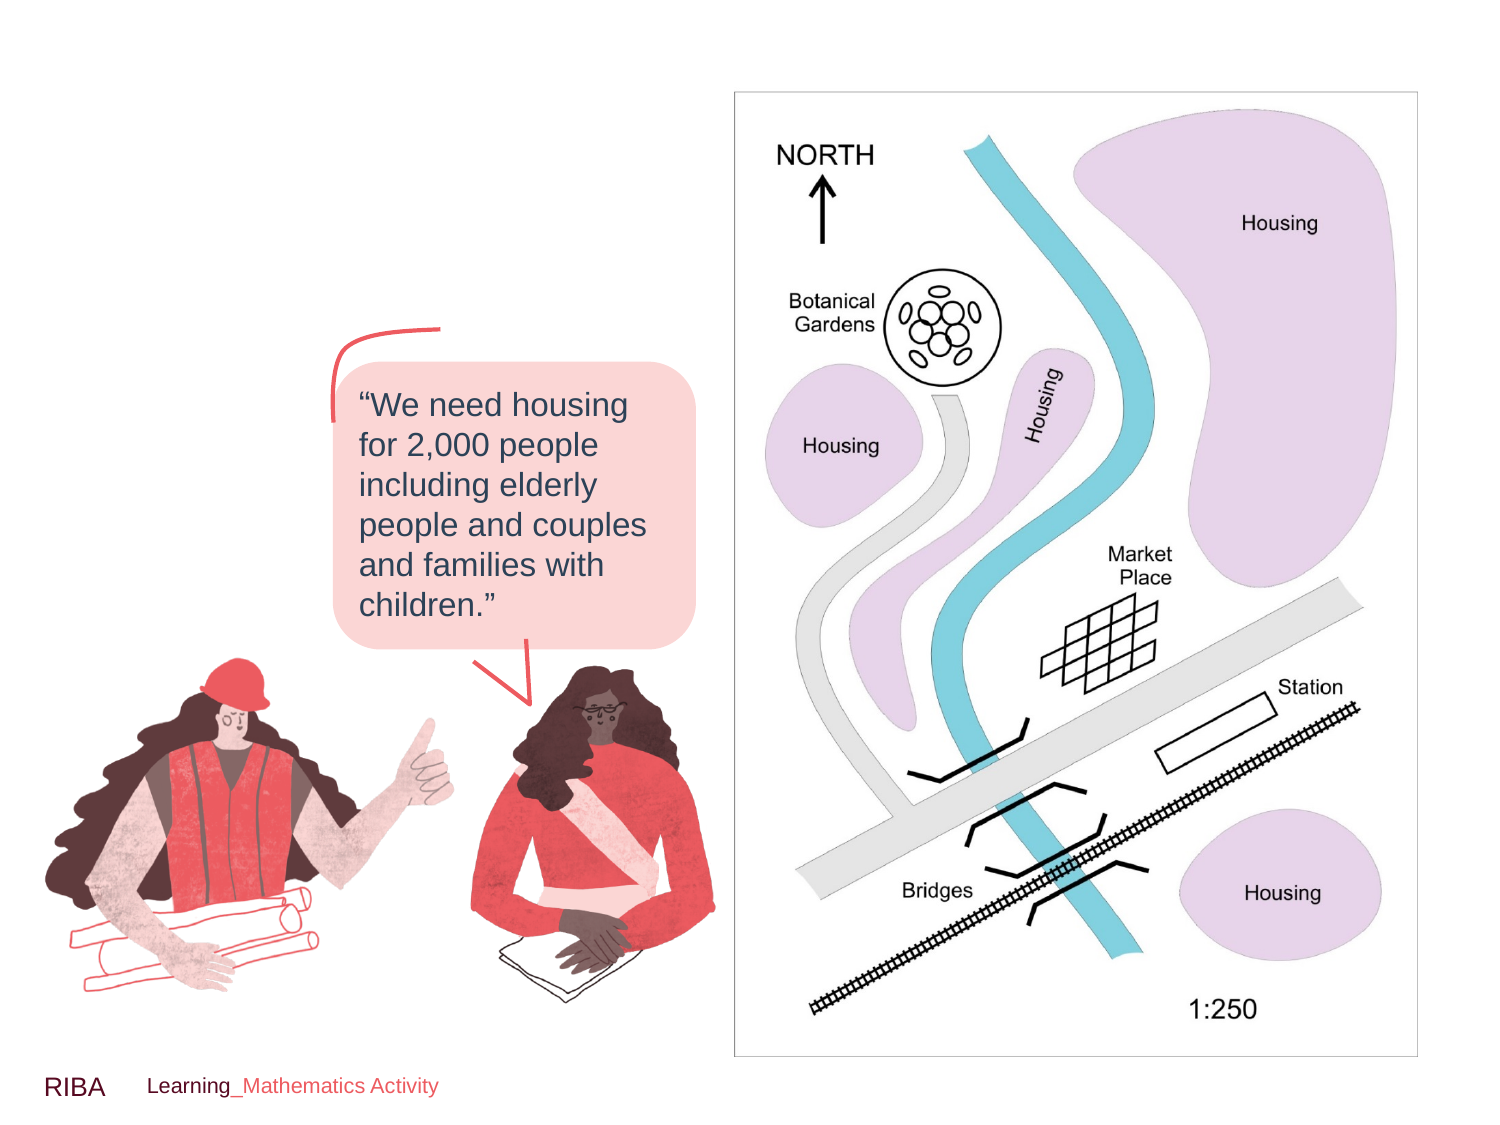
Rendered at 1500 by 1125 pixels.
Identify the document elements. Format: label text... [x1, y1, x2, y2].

picture [27, 87, 1418, 1058]
text_box [330, 327, 441, 423]
text_box “We need housing for 2,000 people including elderly people and couples and families with children.” [343, 373, 679, 643]
text_box [330, 416, 343, 631]
text_box Learning_Mathematics Activity [132, 1060, 455, 1121]
text_box RIBA [29, 1057, 121, 1125]
text_box [392, 359, 699, 641]
